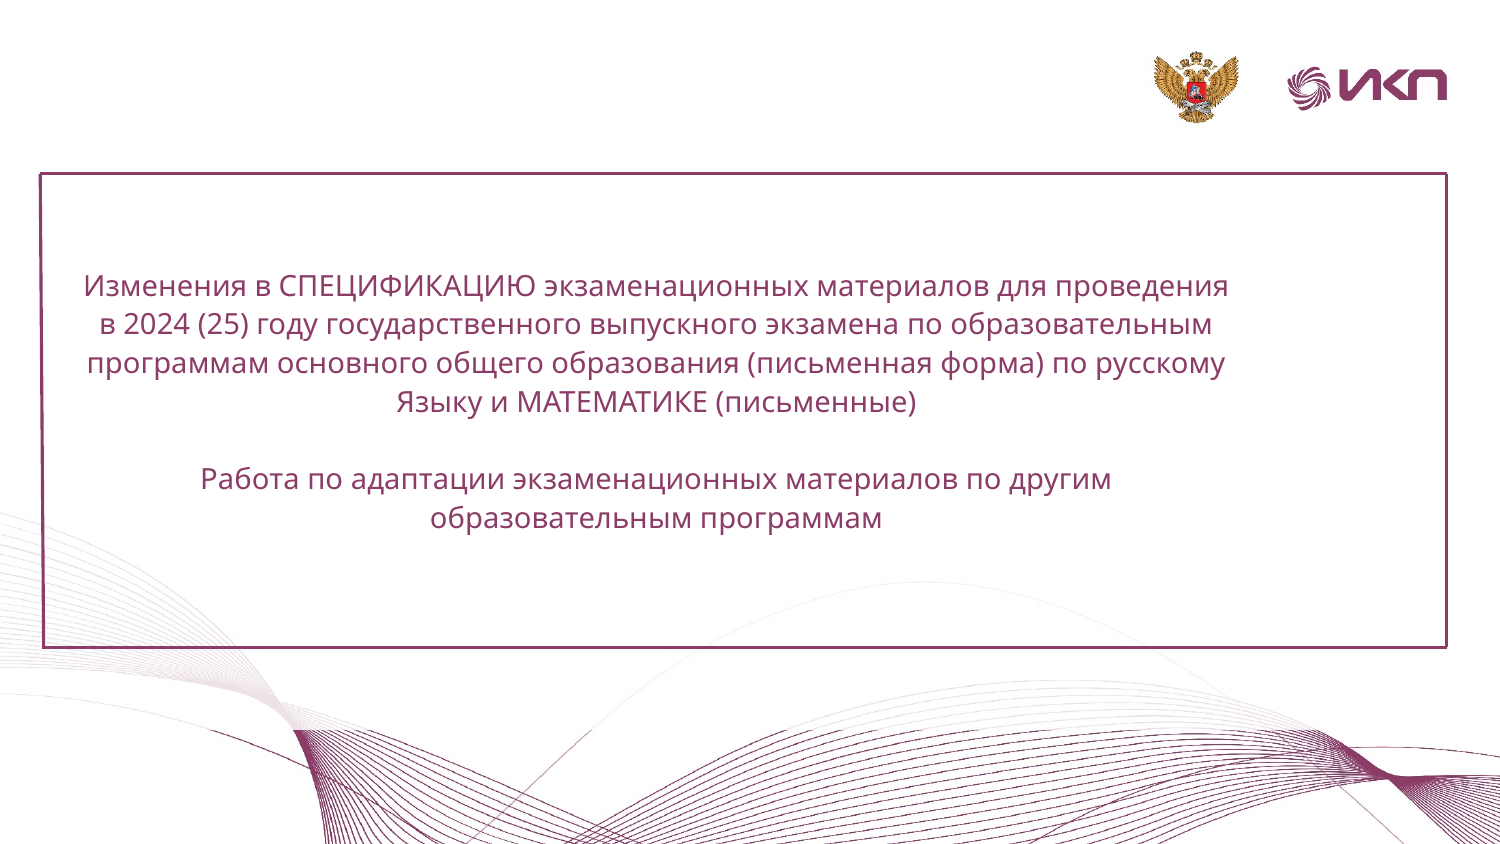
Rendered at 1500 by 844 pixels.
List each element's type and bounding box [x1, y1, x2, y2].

picture [0, 0, 1500, 844]
text_box [40, 173, 44, 648]
